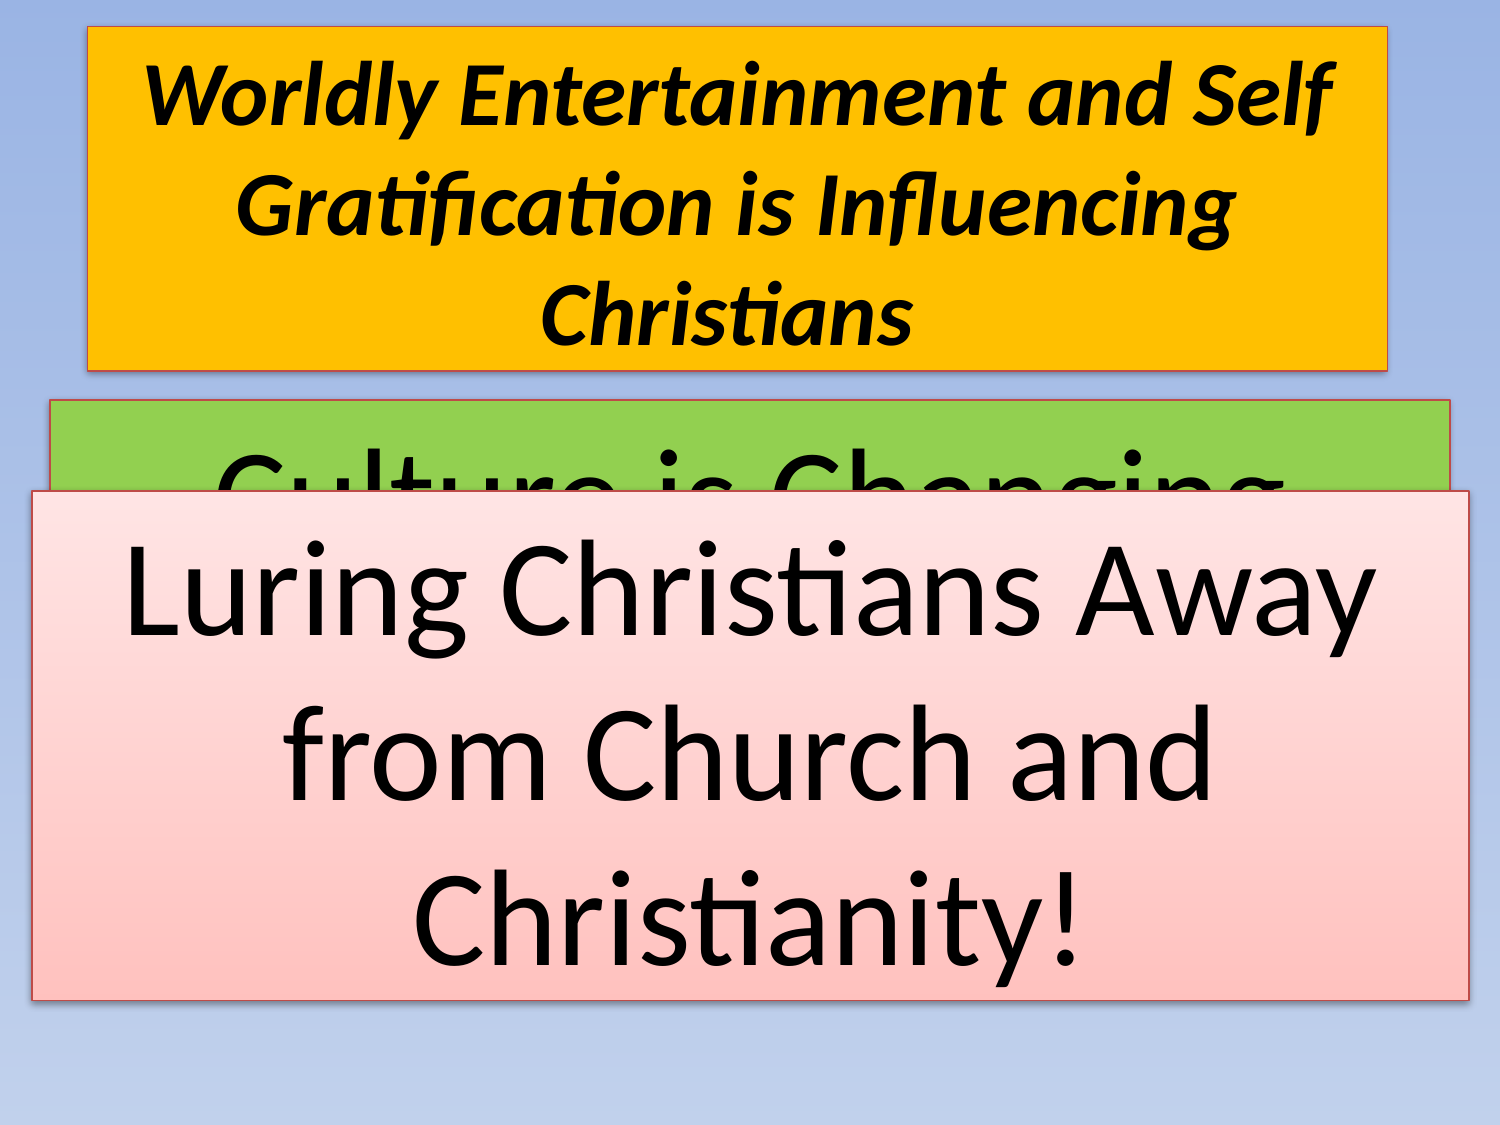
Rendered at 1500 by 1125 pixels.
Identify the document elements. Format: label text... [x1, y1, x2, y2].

text_box Luring Christians Away from Church and Christianity! [31, 490, 1470, 1001]
text_box Worldly Entertainment and Self Gratification is Influencing Christians [87, 26, 1388, 372]
text_box Culture is Changing Rapidly (for the worse) [49, 399, 1451, 488]
